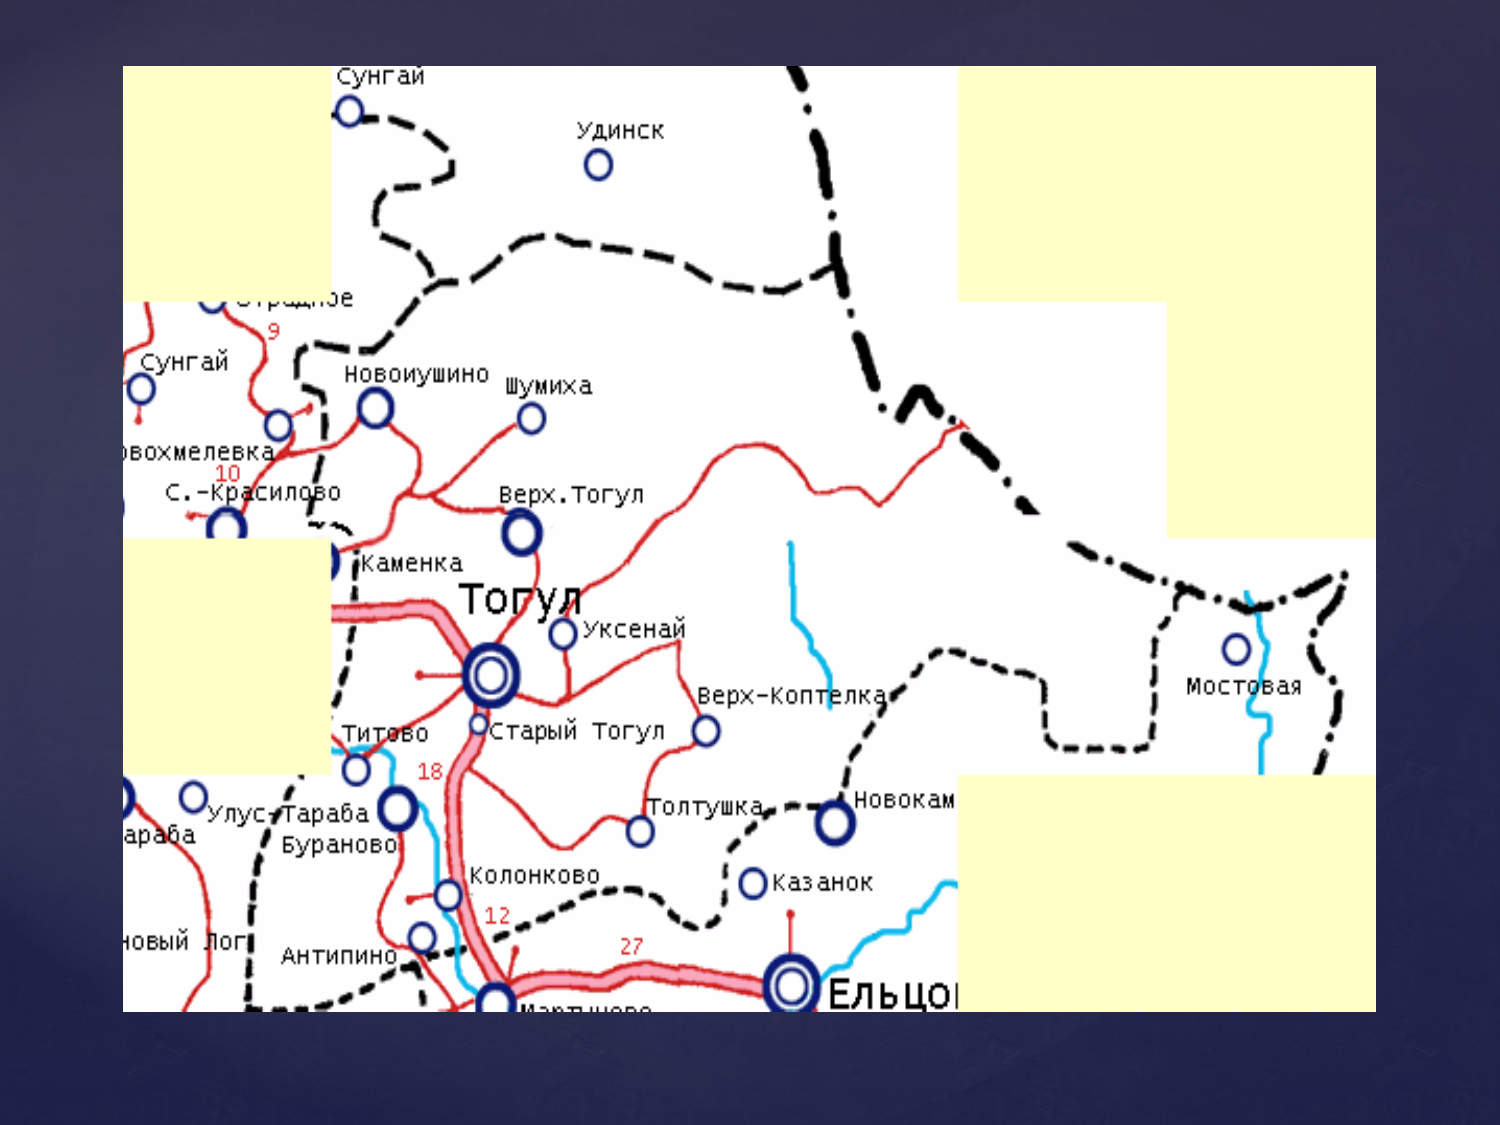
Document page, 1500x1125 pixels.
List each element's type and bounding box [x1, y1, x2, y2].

list [123, 65, 1377, 1012]
